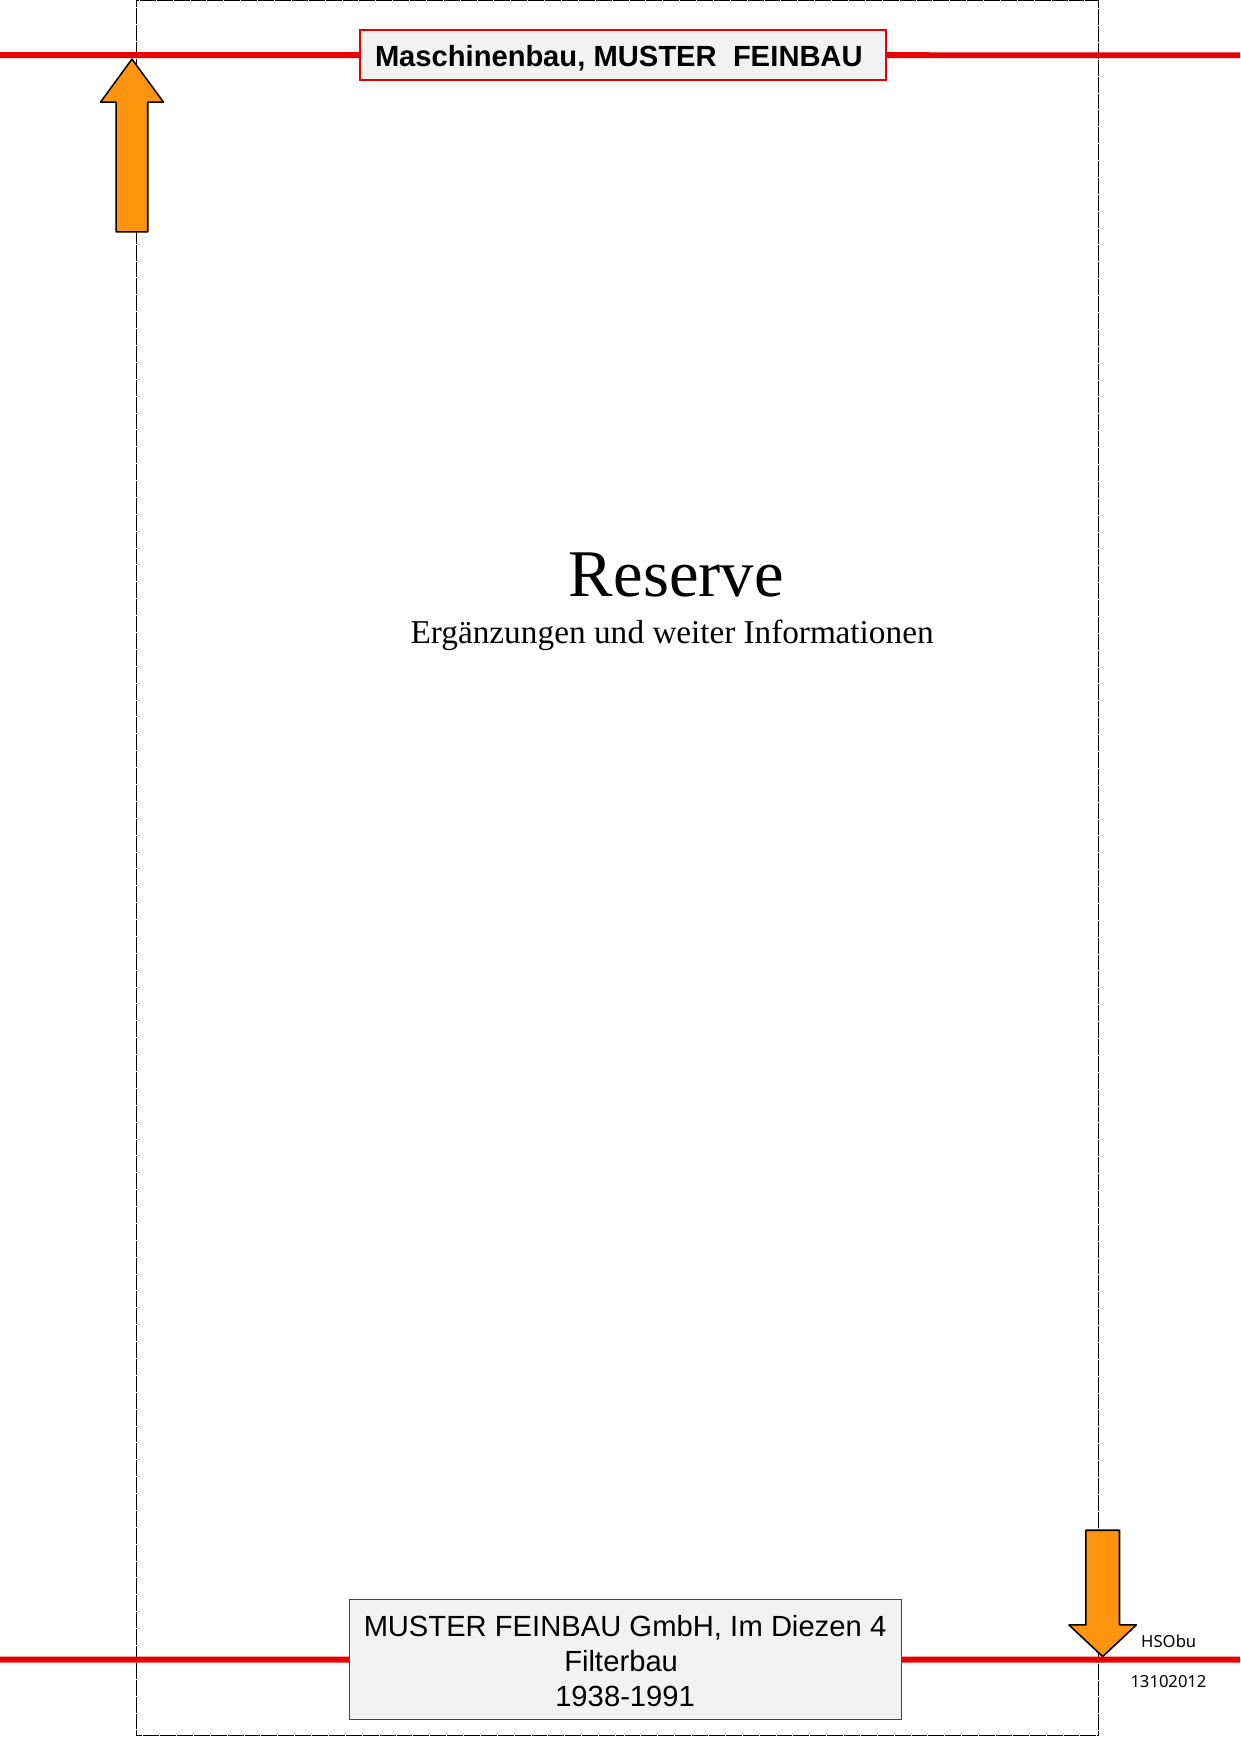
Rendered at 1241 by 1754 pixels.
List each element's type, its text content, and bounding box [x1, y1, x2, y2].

text_box [1068, 1530, 1120, 1657]
text_box Reserve Ergänzungen und weiter Informationen [395, 522, 958, 658]
text_box [135, 89, 1099, 1659]
text_box HSObu 13102012 [1110, 1623, 1227, 1698]
text_box MUSTER FEINBAU GmbH, Im Diezen 4 Filterbau 1938-1991 [349, 1599, 902, 1720]
text_box [135, 0, 1099, 28]
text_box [0, 29, 1241, 82]
text_box [100, 89, 164, 232]
text_box [135, 1660, 1099, 1736]
